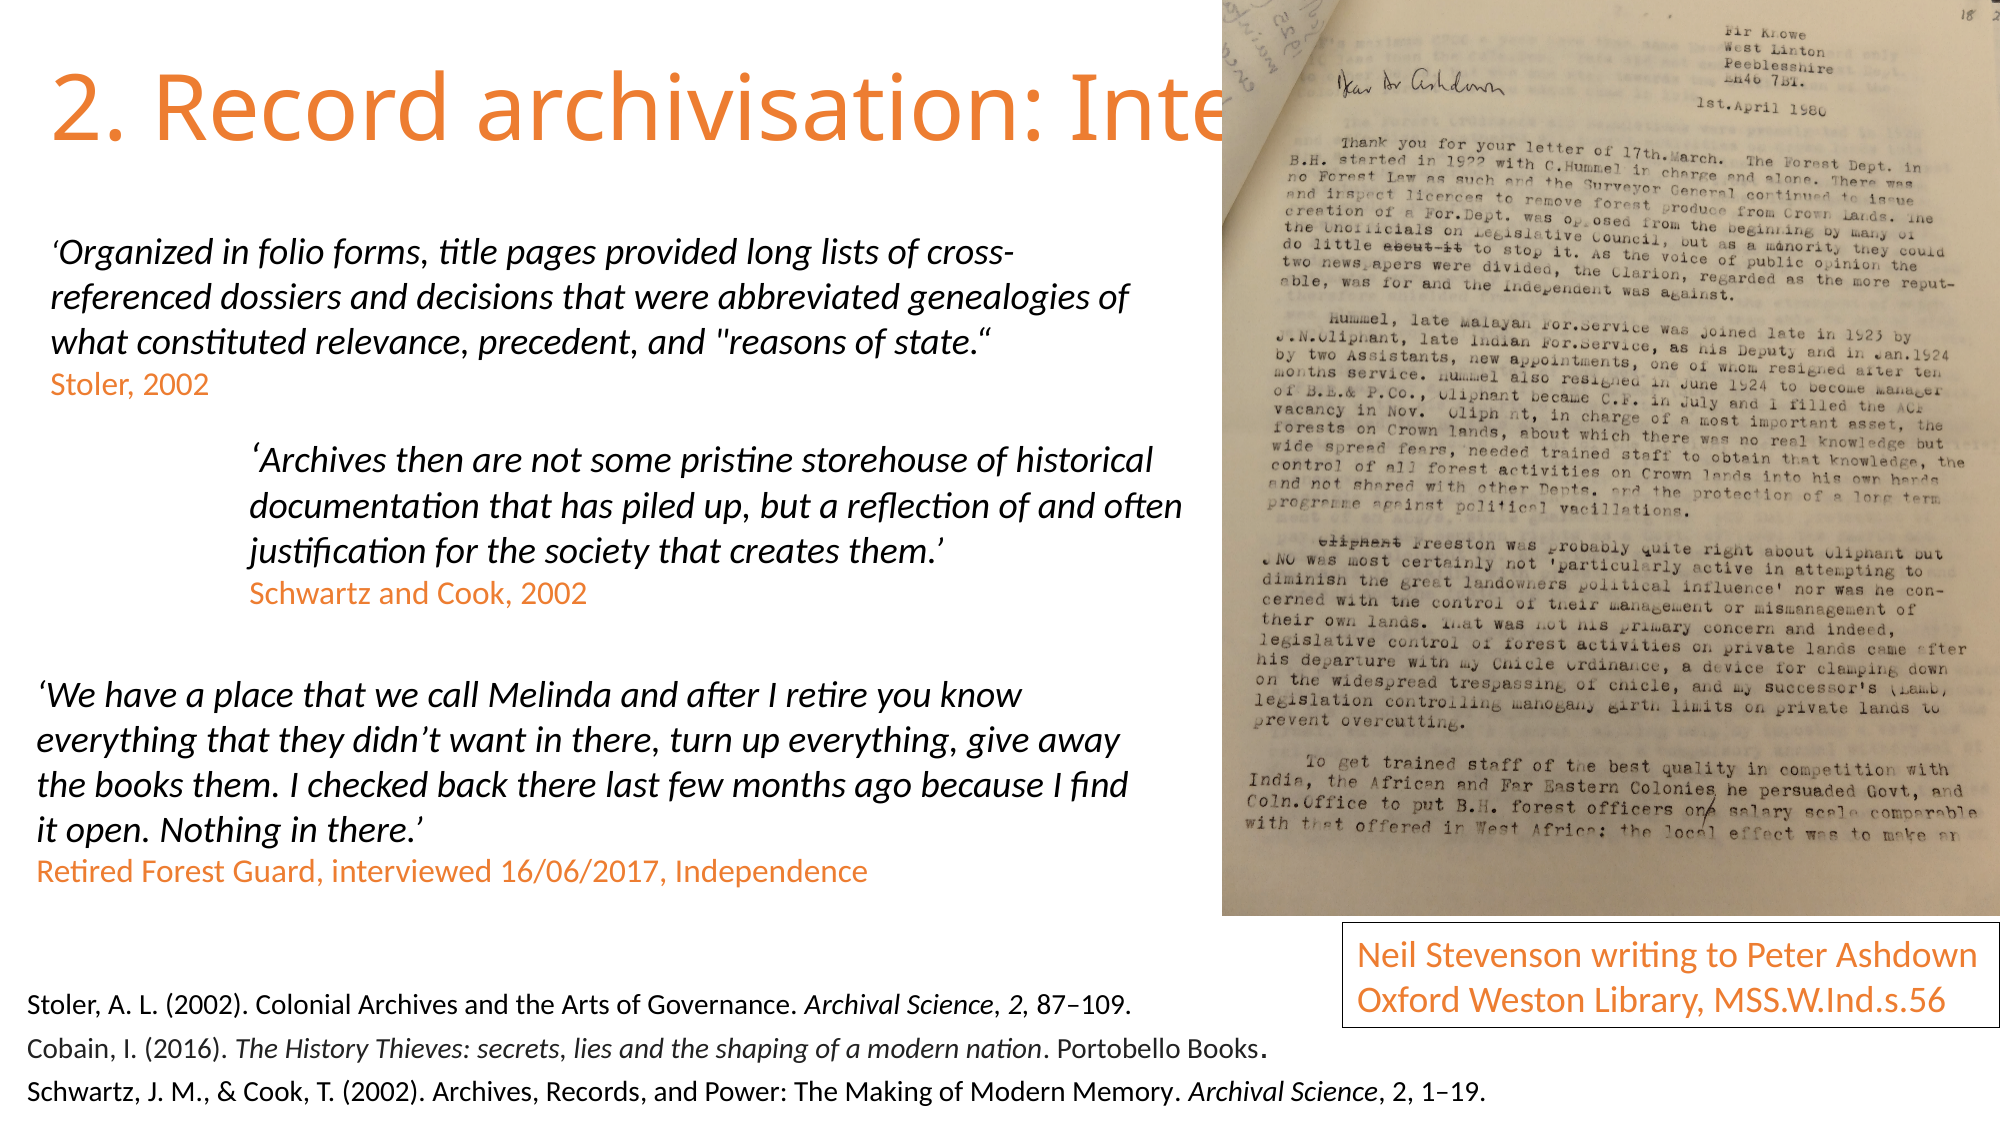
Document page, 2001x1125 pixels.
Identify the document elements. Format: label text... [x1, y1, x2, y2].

text_box ‘Organized in folio forms, title pages provided long lists of cross-referenced dossiers and decisions that were abbreviated genealogies of what constituted relevance, precedent, and "reasons of state.“ Stoler, 2002 [35, 219, 1150, 410]
text_box Schwartz, J. M., & Cook, T. (2002). Archives, Records, and Power: The Making of Modern Memory. Archival Science, 2, 1–19. [12, 1062, 1534, 1115]
title 2. Record archivisation: Intent [35, 2, 1222, 220]
text_box ‘We have a place that we call Melinda and after I retire you know everything that they didn’t want in there, turn up everything, give away the books them. I checked back there last few months ago because I find it open. Nothing in there.’ Retired Forest Guard, interviewed 16/06/2017, Independence [21, 662, 1164, 942]
text_box Neil Stevenson writing to Peter Ashdown Oxford Weston Library, MSS.W.Ind.s.56 [1342, 922, 2000, 1028]
text_box Stoler, A. L. (2002). Colonial Archives and the Arts of Governance. Archival Science, 2, 87–109. [12, 976, 1191, 1013]
text_box Cobain, I. (2016). The History Thieves: secrets, lies and the shaping of a modern nation. Portobello Books. [12, 1013, 1313, 1073]
picture [1222, 0, 2000, 916]
text_box ‘Archives then are not some pristine storehouse of historical documentation that has piled up, but a reflection of and often justification for the society that creates them.’ Schwartz and Cook, 2002 [234, 423, 1222, 619]
